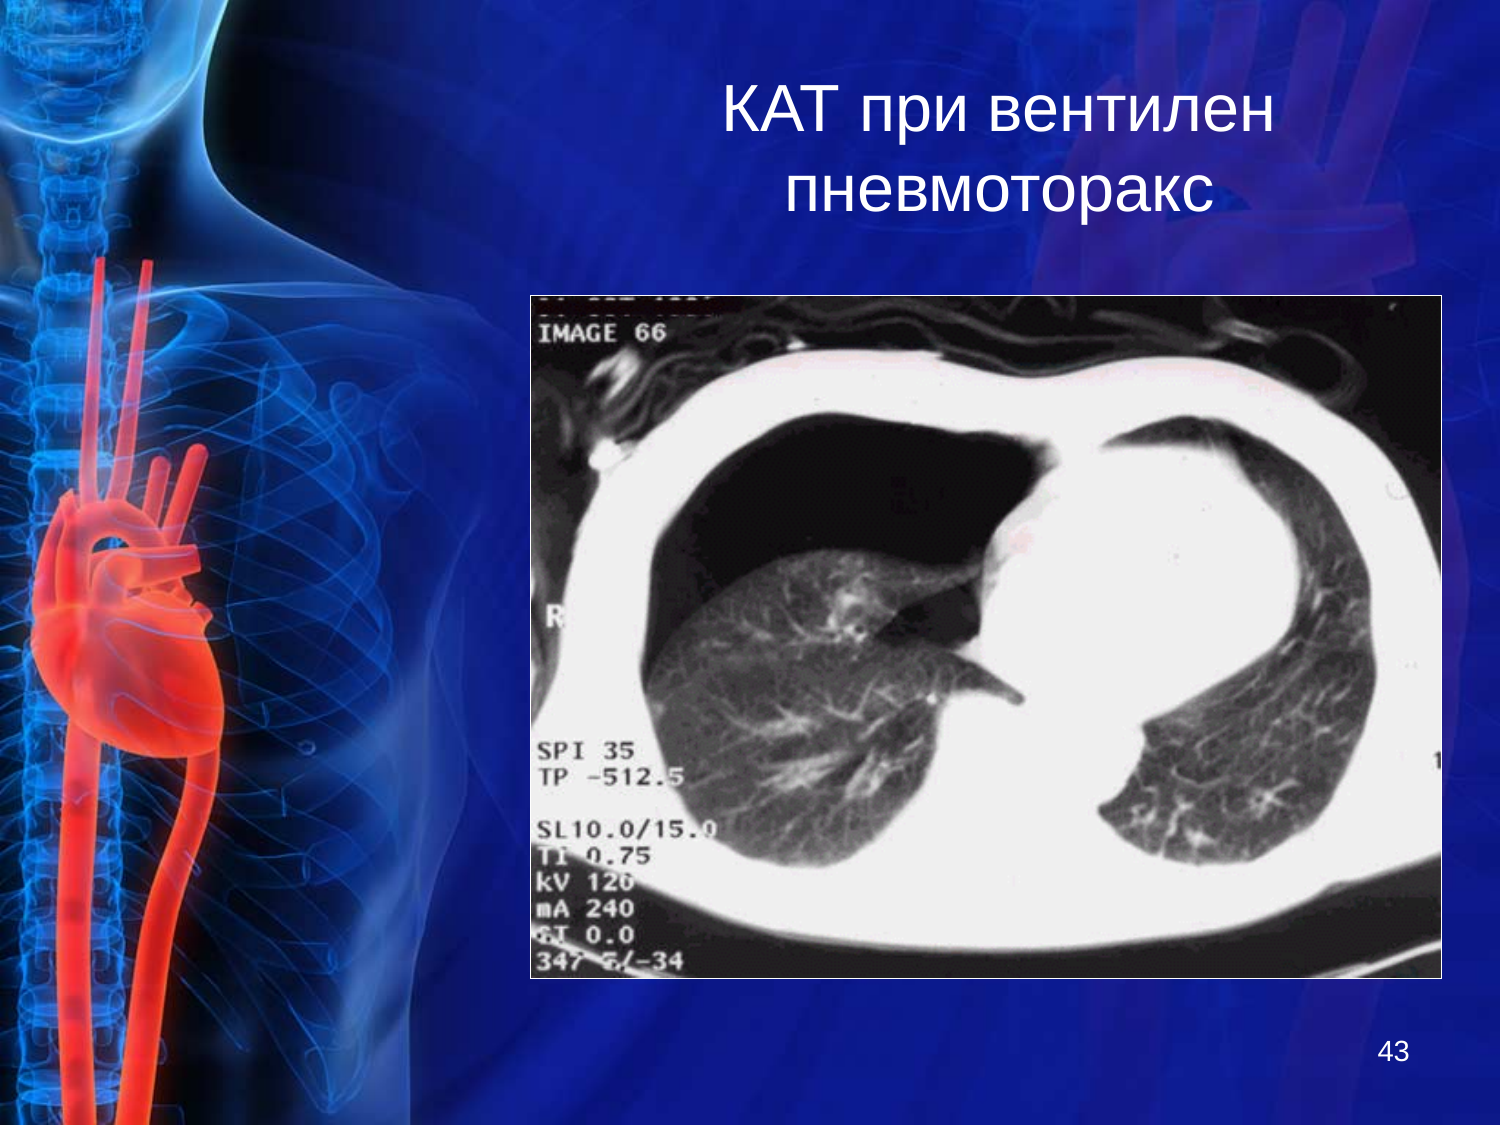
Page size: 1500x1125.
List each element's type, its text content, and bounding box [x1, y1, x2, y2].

slide_number 43 [1074, 1024, 1425, 1103]
picture [0, 0, 1500, 1125]
title КАТ при вентилен пневмоторакс [519, 45, 1480, 233]
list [530, 295, 1442, 979]
